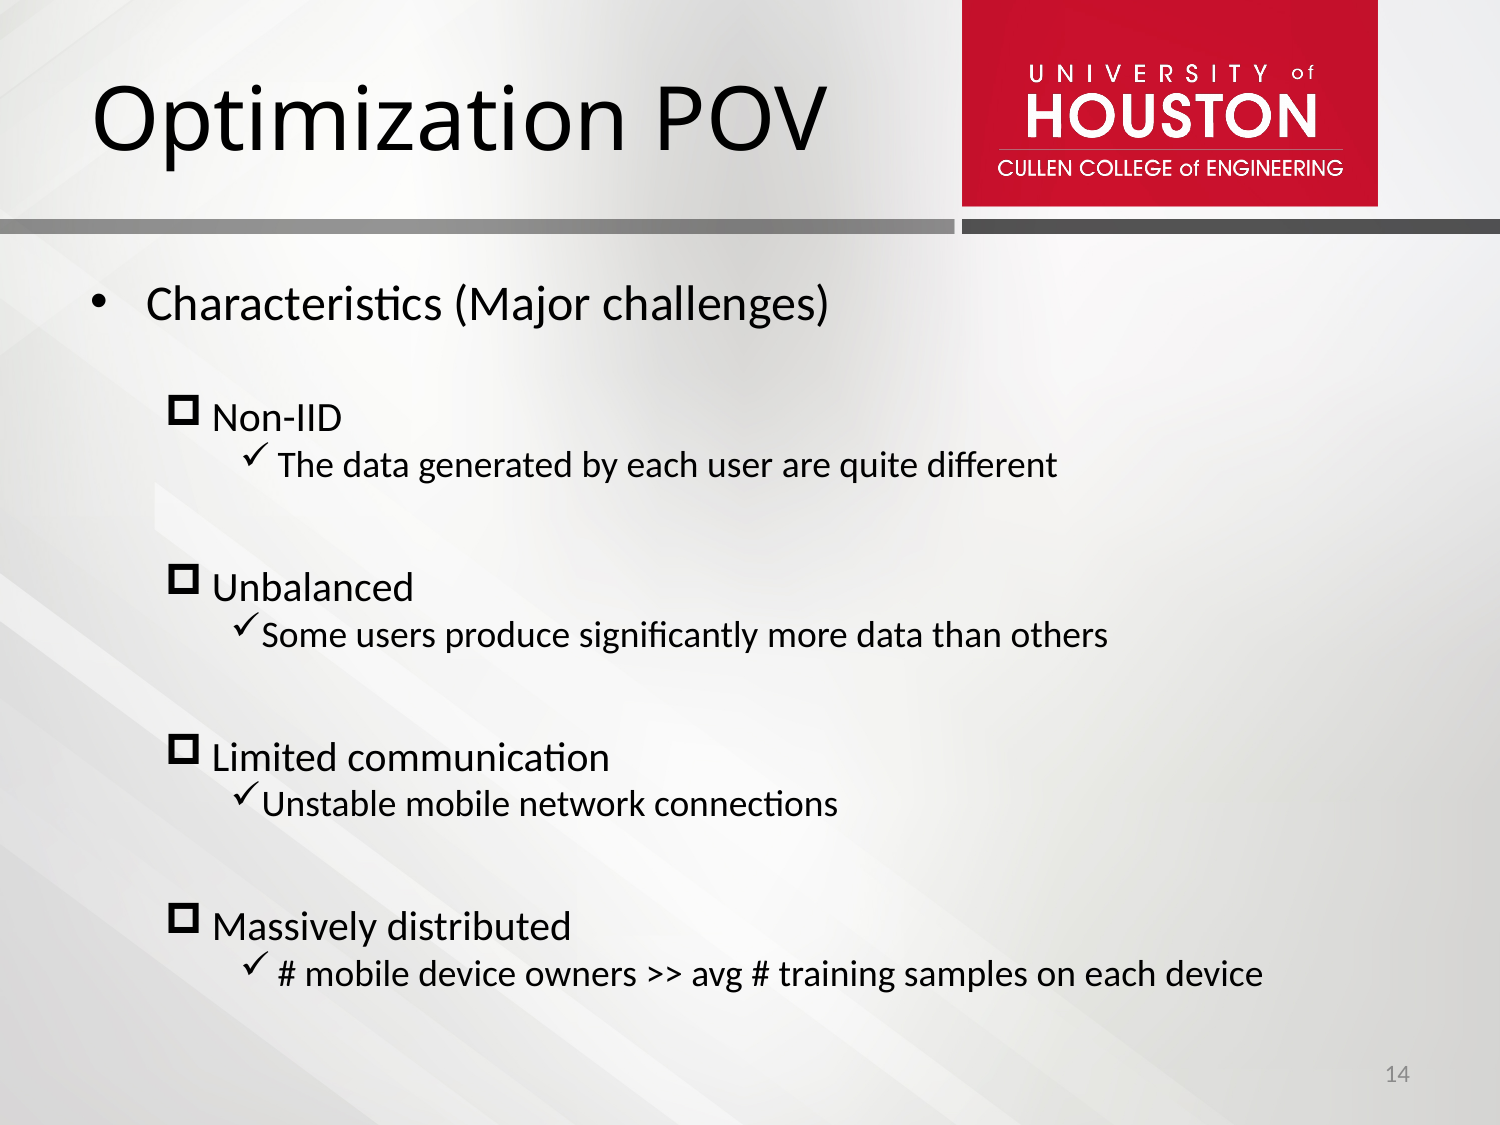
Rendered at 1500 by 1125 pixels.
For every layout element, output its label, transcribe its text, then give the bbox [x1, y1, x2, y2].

slide_number 14 [1074, 1042, 1425, 1103]
picture [0, 0, 1500, 1125]
list Characteristics (Major challenges) Non-IID The data generated by each user are quite different Unbalanced Some users produce significantly more data than others Limited communication Unstable mobile network connections Massively distributed # mobile device owners >> avg # training samples on each device [75, 262, 1425, 1005]
title Optimization POV [75, 21, 916, 209]
